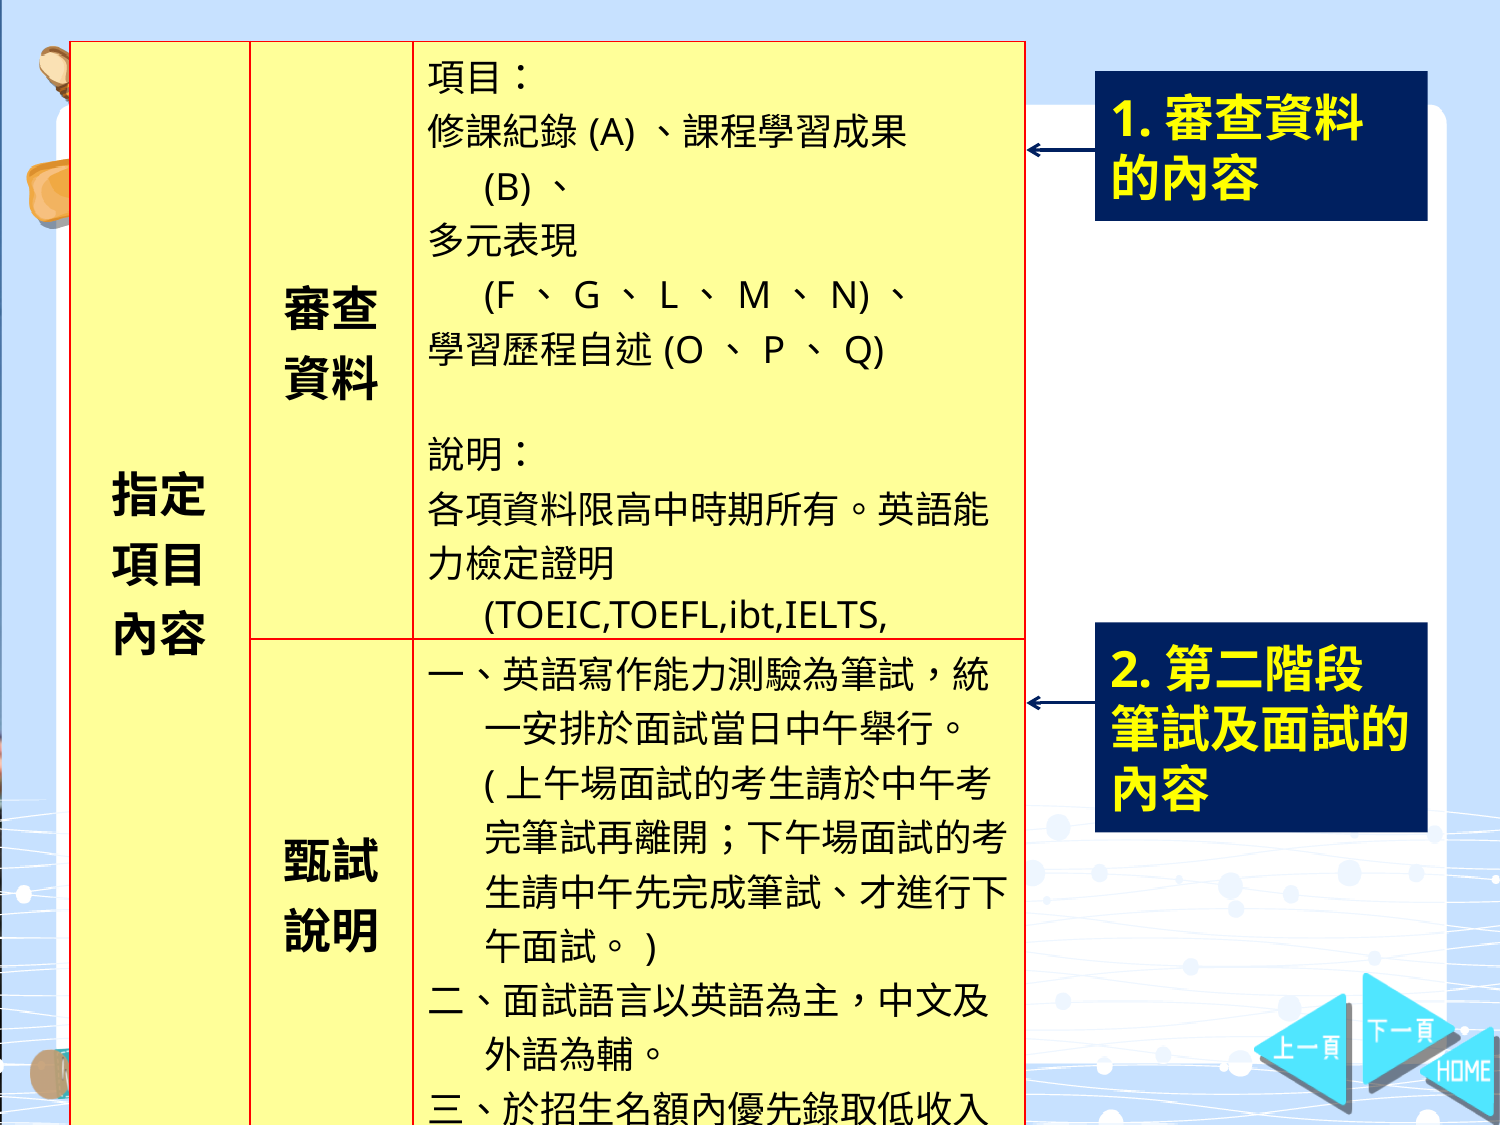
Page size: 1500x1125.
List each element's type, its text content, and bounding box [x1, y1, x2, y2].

table_header 審查 資料 [251, 42, 412, 638]
table_header 指定 項目 內容 [71, 42, 249, 1125]
table_header 項目： 修課紀錄(A)、課程學習成果(B)、 多元表現(F、G、L、M、N)、 學習歷程自述(O、P、Q) 說明： 各項資料限高中時期所有。英語能 力檢定證明(TOEIC,TOEFL,ibt,IELTS, GEPT等)請提供成績單或證書。學 生可於審查資料中針對個人能力、 特質、多元學習、活動經歷、成長 歷程、關懷服務等各方面加以說明。 [414, 42, 1024, 638]
table_cell 甄試 說明 [251, 640, 412, 1125]
text_box 1.審查資料的內容 [1095, 71, 1428, 221]
table_cell 一、英語寫作能力測驗為筆試，統一安排於面試當日中午舉行。(上午場面試的考生請於中午考完筆試再離開；下午場面試的考生請中午先完成筆試、才進行下午面試。) 二、面試語言以英語為主，中文及外語為輔。 三、於招生名額內優先錄取低收入戶及中低收入戶考生，至多2名。 [414, 640, 1024, 1125]
picture [0, 0, 1500, 1125]
text_box 2.第二階段筆試及面試的內容 [1095, 622, 1428, 833]
